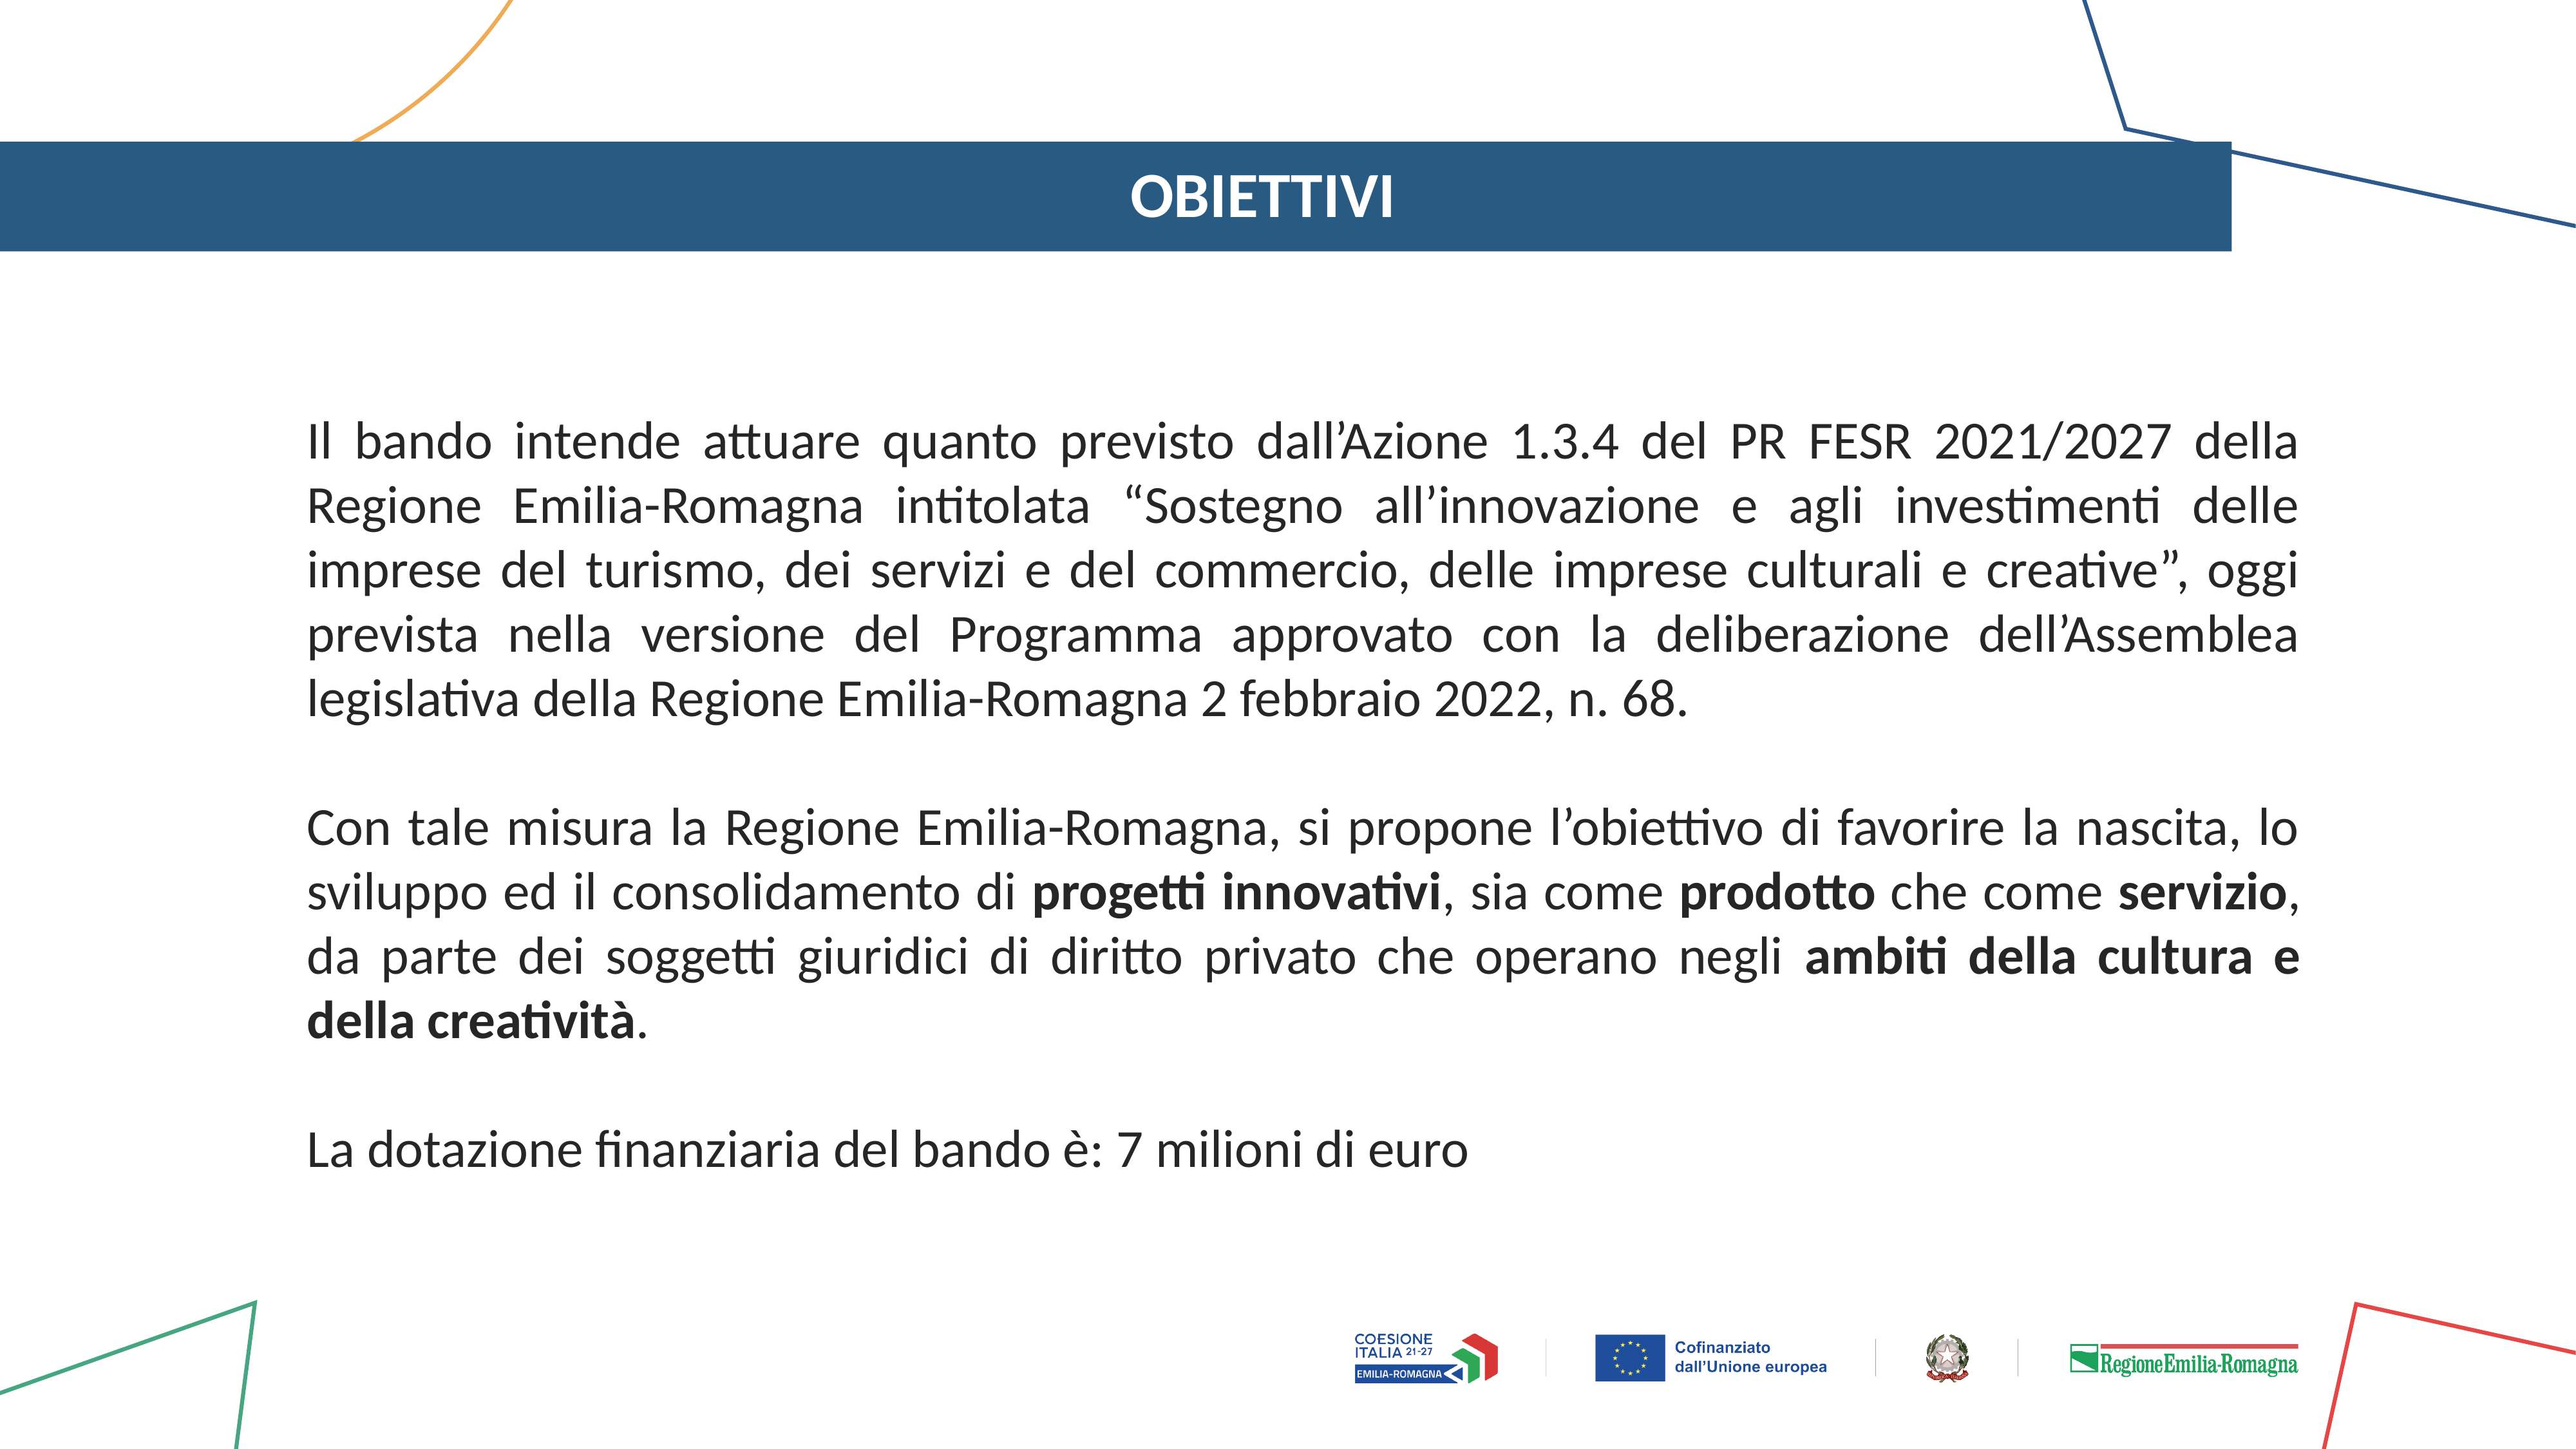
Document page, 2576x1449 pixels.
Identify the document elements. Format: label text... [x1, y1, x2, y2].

picture [1343, 1323, 2311, 1392]
title OBIETTIVI [0, 141, 2232, 252]
list Il bando intende attuare quanto previsto dall’Azione 1.3.4 del PR FESR 2021/2027 della Regione Emilia-Romagna intitolata “Sostegno all’innovazione e agli investimenti delle imprese del turismo, dei servizi e del commercio, delle imprese culturali e creative”, oggi prevista nella versione del Programma approvato con la deliberazione dell’Assemblea legislativa della Regione Emilia-Romagna 2 febbraio 2022, n. 68. Con tale misura la Regione Emilia-Romagna, si propone l’obiettivo di favorire la nascita, lo sviluppo ed il consolidamento di progetti innovativi, sia come prodotto che come servizio, da parte dei soggetti giuridici di diritto privato che operano negli ambiti della cultura e della creatività. La dotazione finanziaria del bando è: 7 milioni di euro [297, 400, 2311, 1173]
